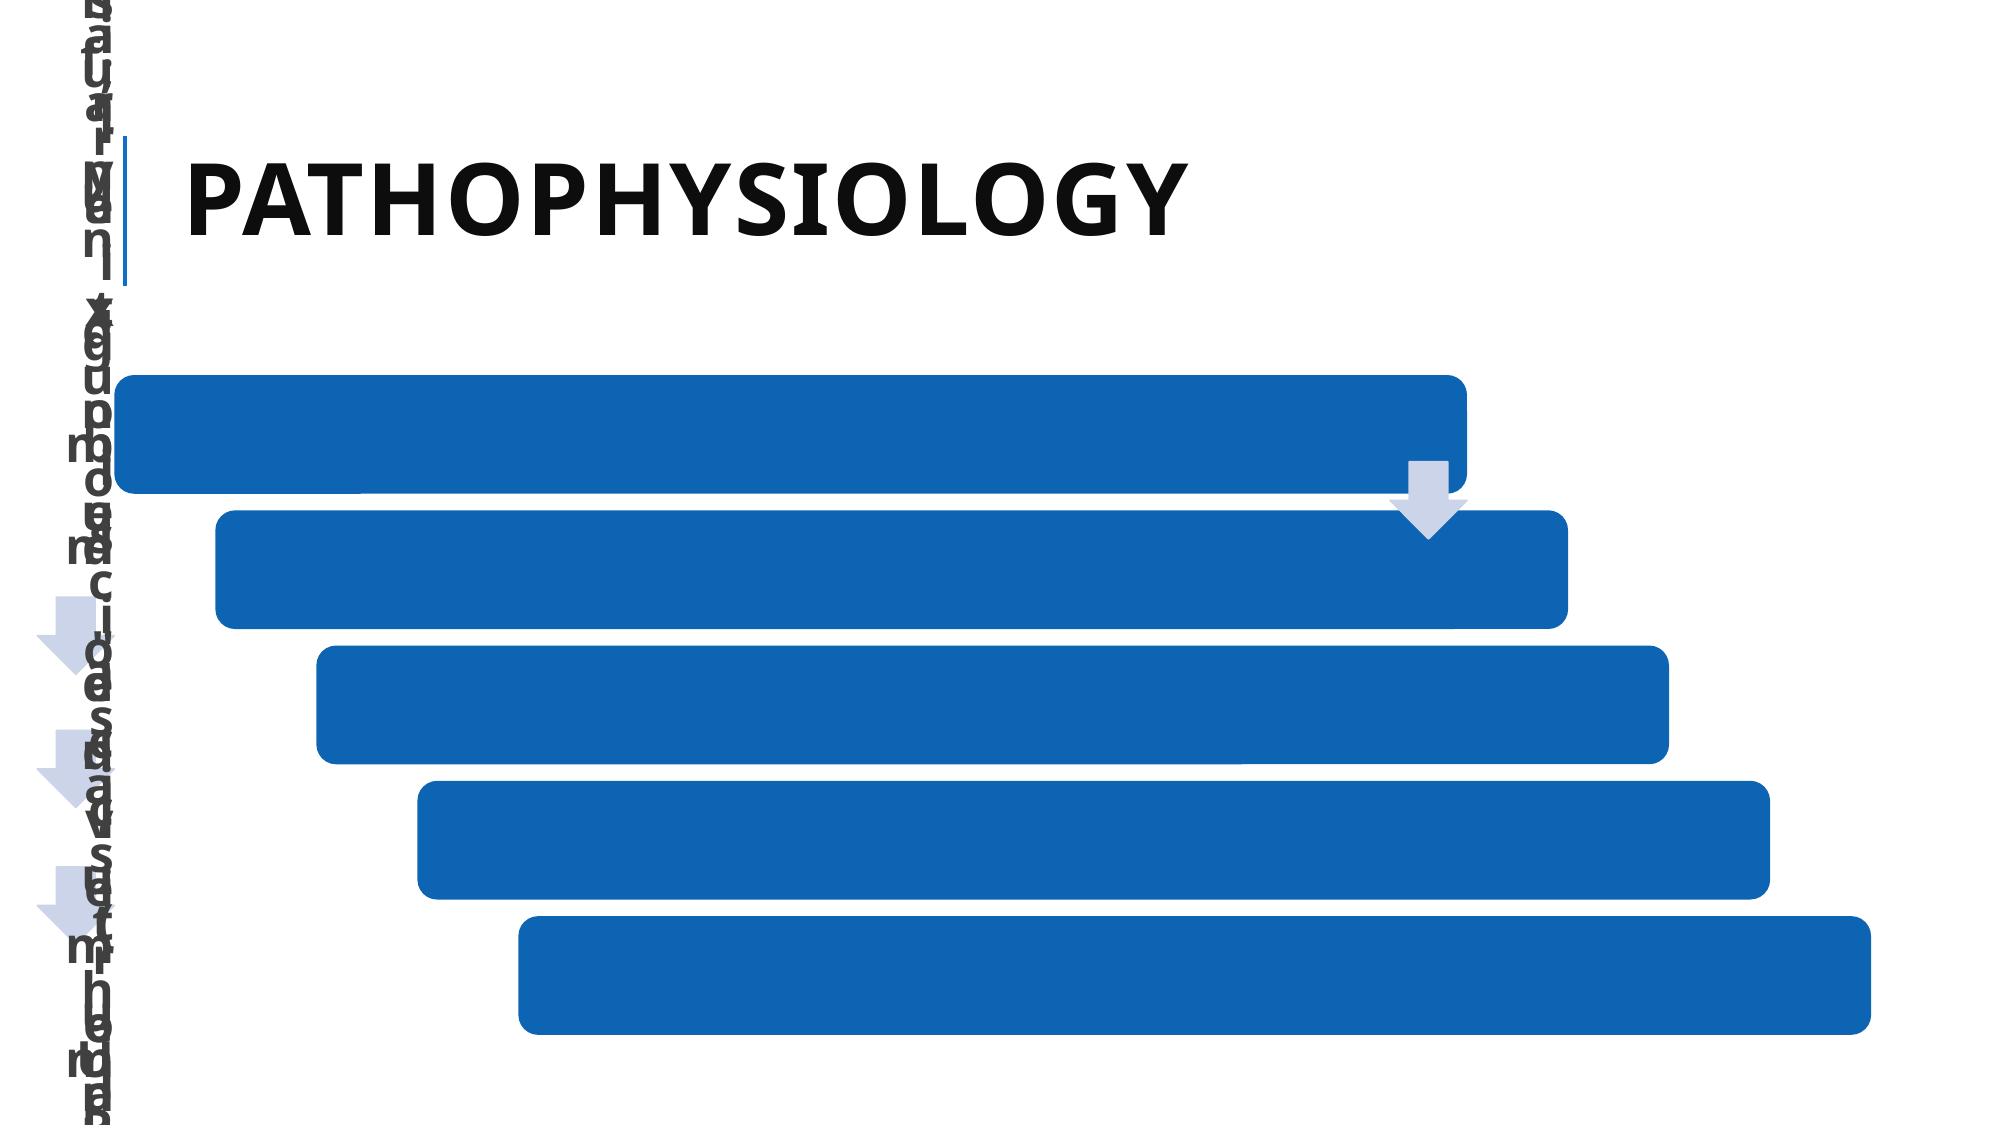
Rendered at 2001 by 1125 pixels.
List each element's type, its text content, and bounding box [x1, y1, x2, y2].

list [114, 374, 1872, 1036]
title Pathophysiology [168, 96, 1763, 342]
